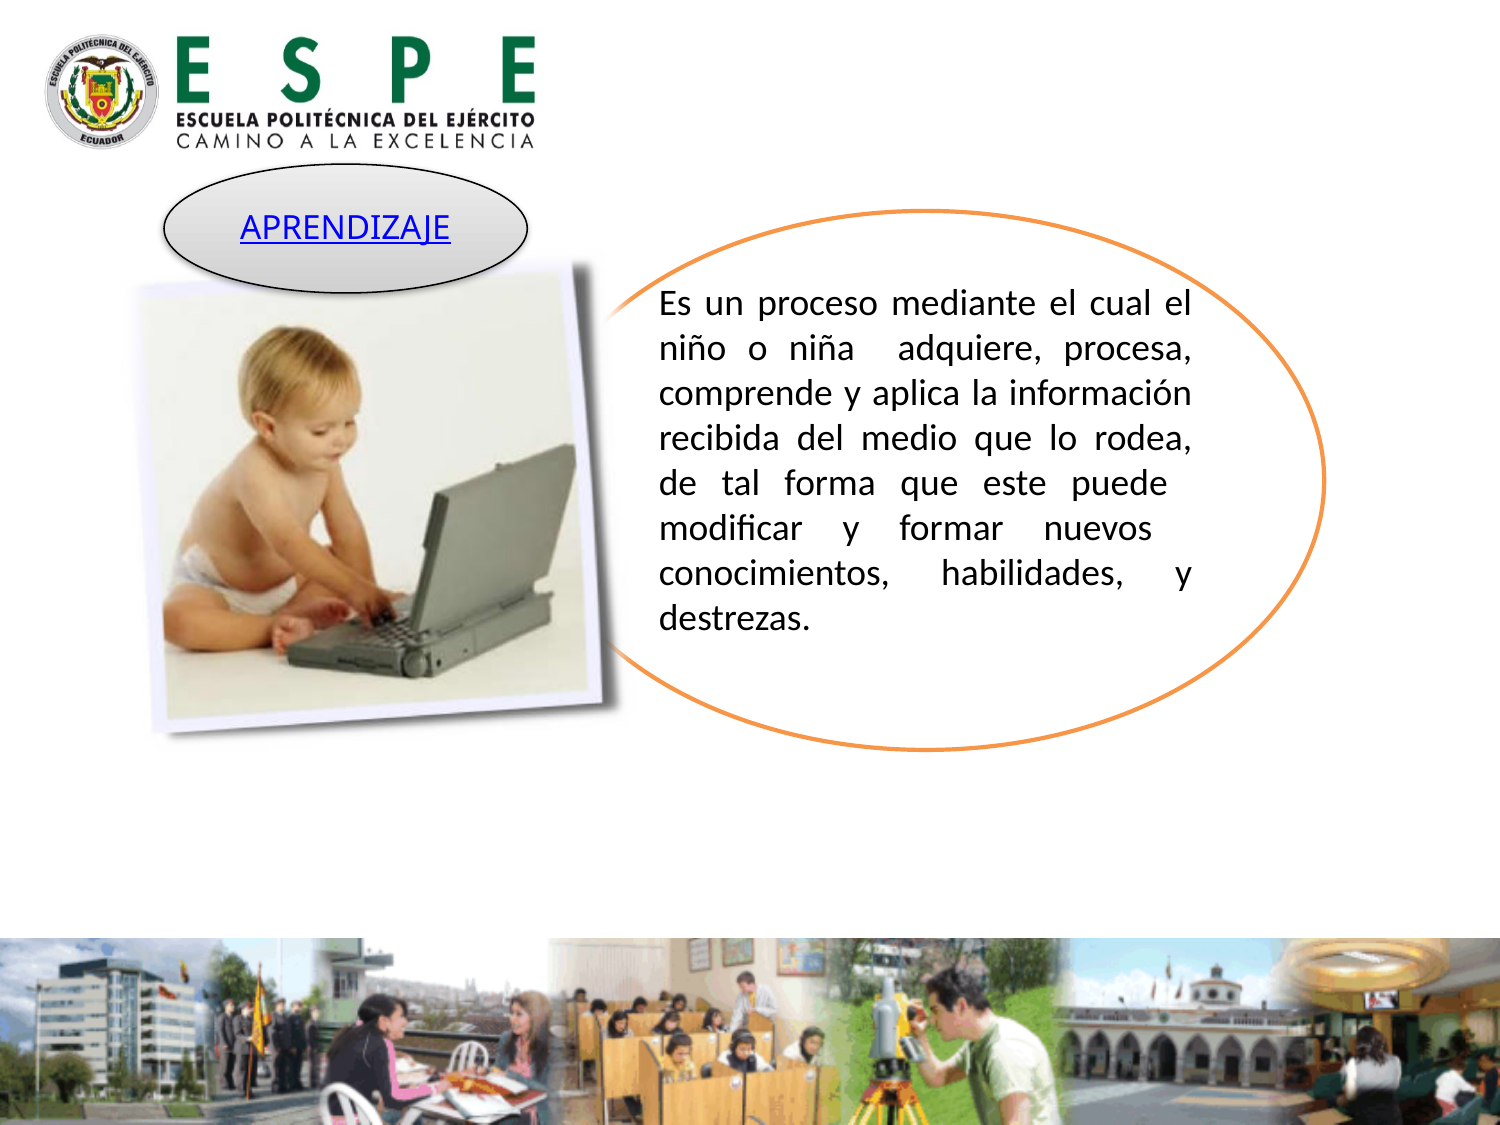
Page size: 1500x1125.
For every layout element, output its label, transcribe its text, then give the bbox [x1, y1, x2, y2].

text_box APRENDIZAJE [163, 163, 529, 245]
text_box Es un proceso mediante el cual el niño o niña adquiere, procesa, comprende y aplica la información recibida del medio que lo rodea, de tal forma que este puede modificar y formar nuevos conocimientos, habilidades, y destrezas. [642, 208, 1327, 753]
picture [17, 18, 562, 165]
picture [120, 246, 637, 755]
picture [0, 938, 1500, 1125]
